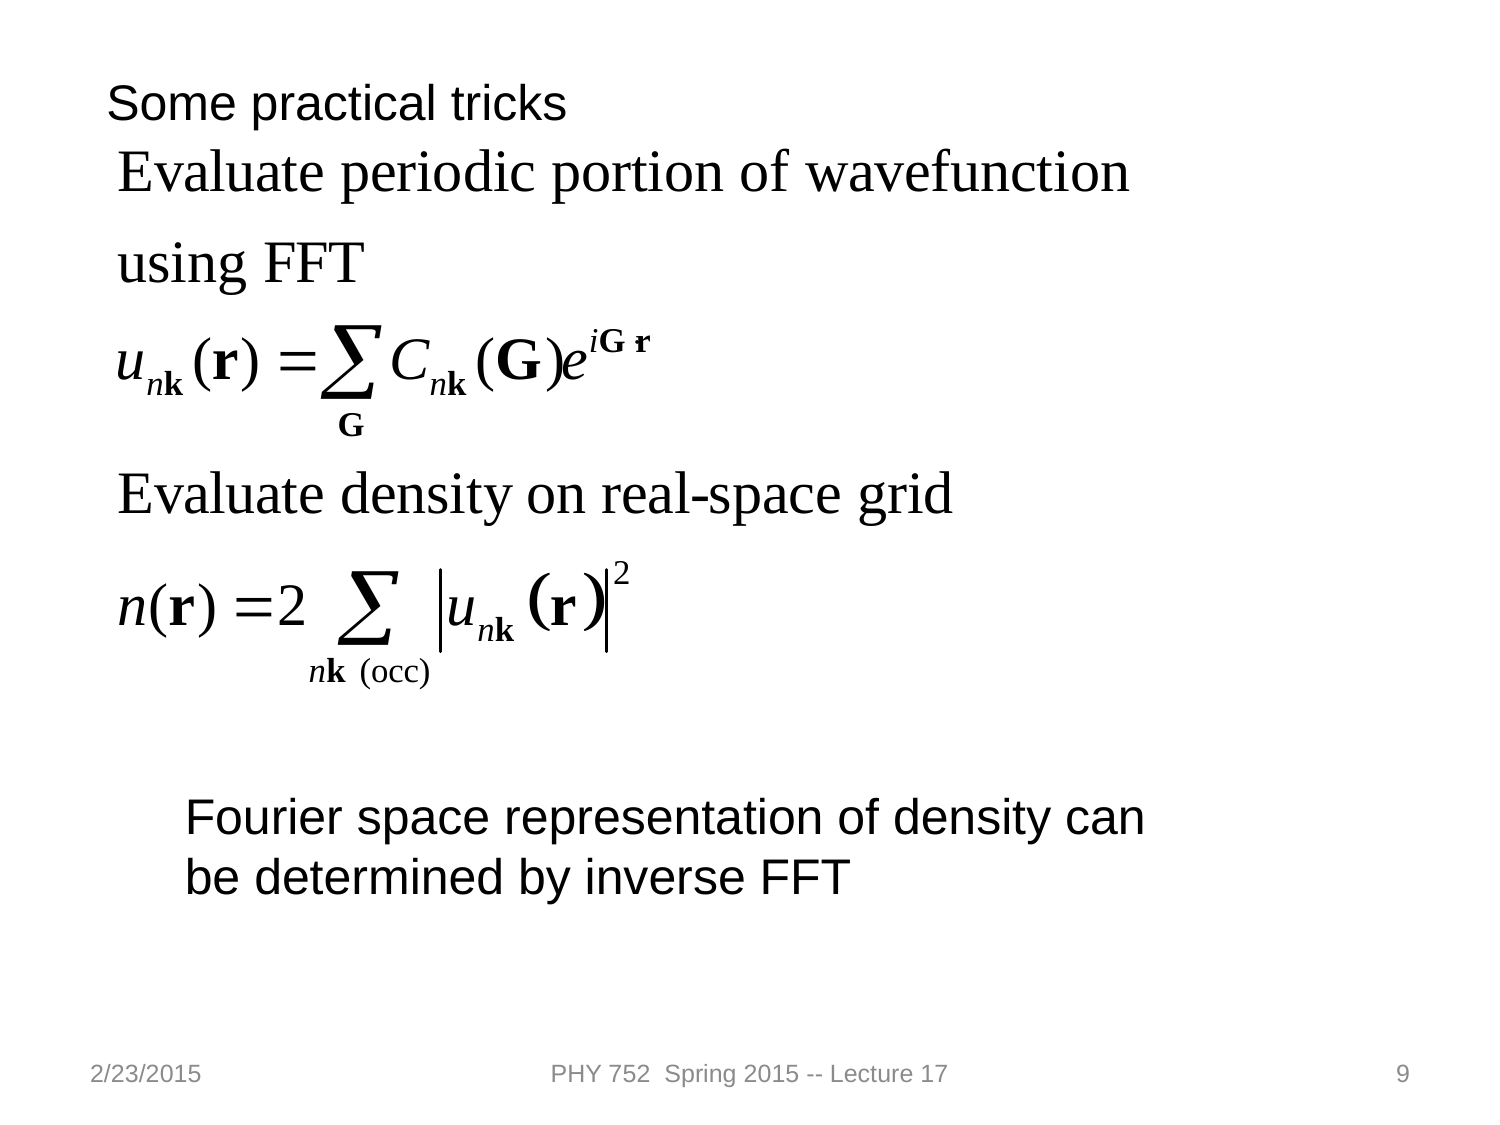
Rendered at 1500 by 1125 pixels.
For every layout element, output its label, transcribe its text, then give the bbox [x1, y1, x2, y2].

text_box Fourier space representation of density can be determined by inverse FFT [170, 776, 1214, 912]
footer PHY 752 Spring 2015 -- Lecture 17 [512, 1042, 988, 1103]
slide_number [75, 1042, 425, 1103]
slide_number 9 [1074, 1042, 1425, 1103]
text_box Some practical tricks [91, 62, 1353, 138]
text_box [111, 142, 1138, 698]
